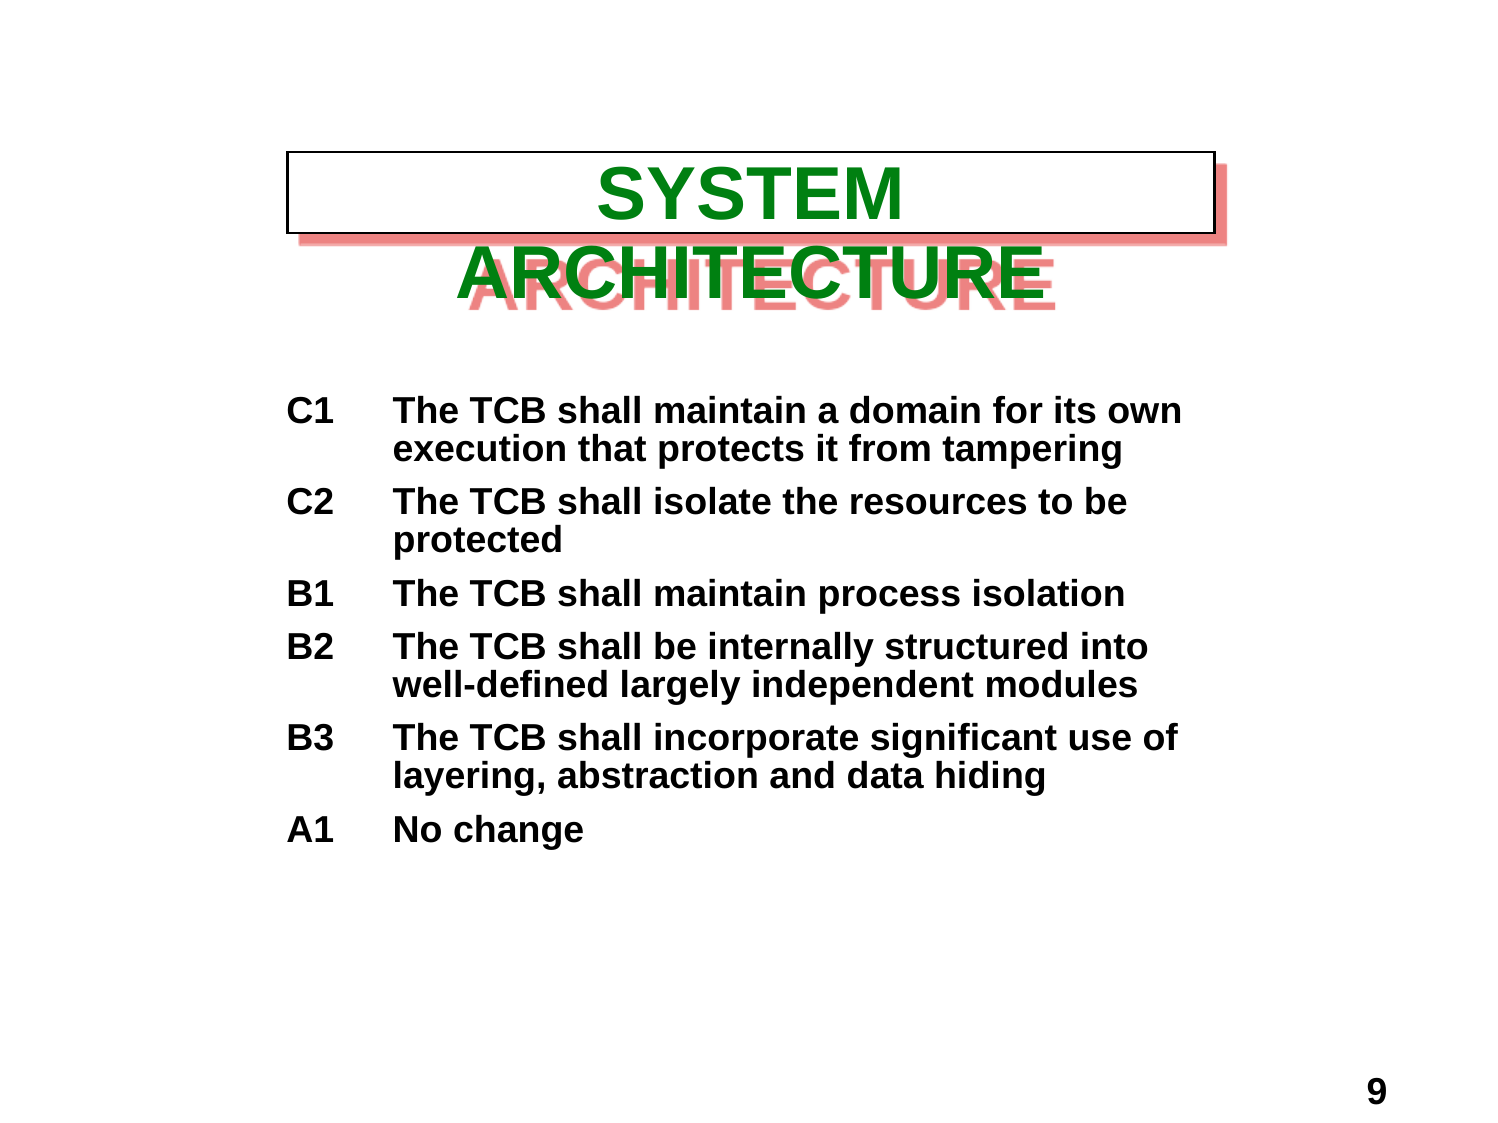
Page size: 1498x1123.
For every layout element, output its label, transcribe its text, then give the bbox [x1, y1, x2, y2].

list C1 The TCB shall maintain a domain for its own execution that protects it from tampering C2 The TCB shall isolate the resources to be protected B1 The TCB shall maintain process isolation B2 The TCB shall be internally structured into well-defined largely independent modules B3 The TCB shall incorporate significant use of layering, abstraction and data hiding A1 No change [276, 388, 1245, 1034]
title SYSTEM ARCHITECTURE [286, 151, 1216, 234]
